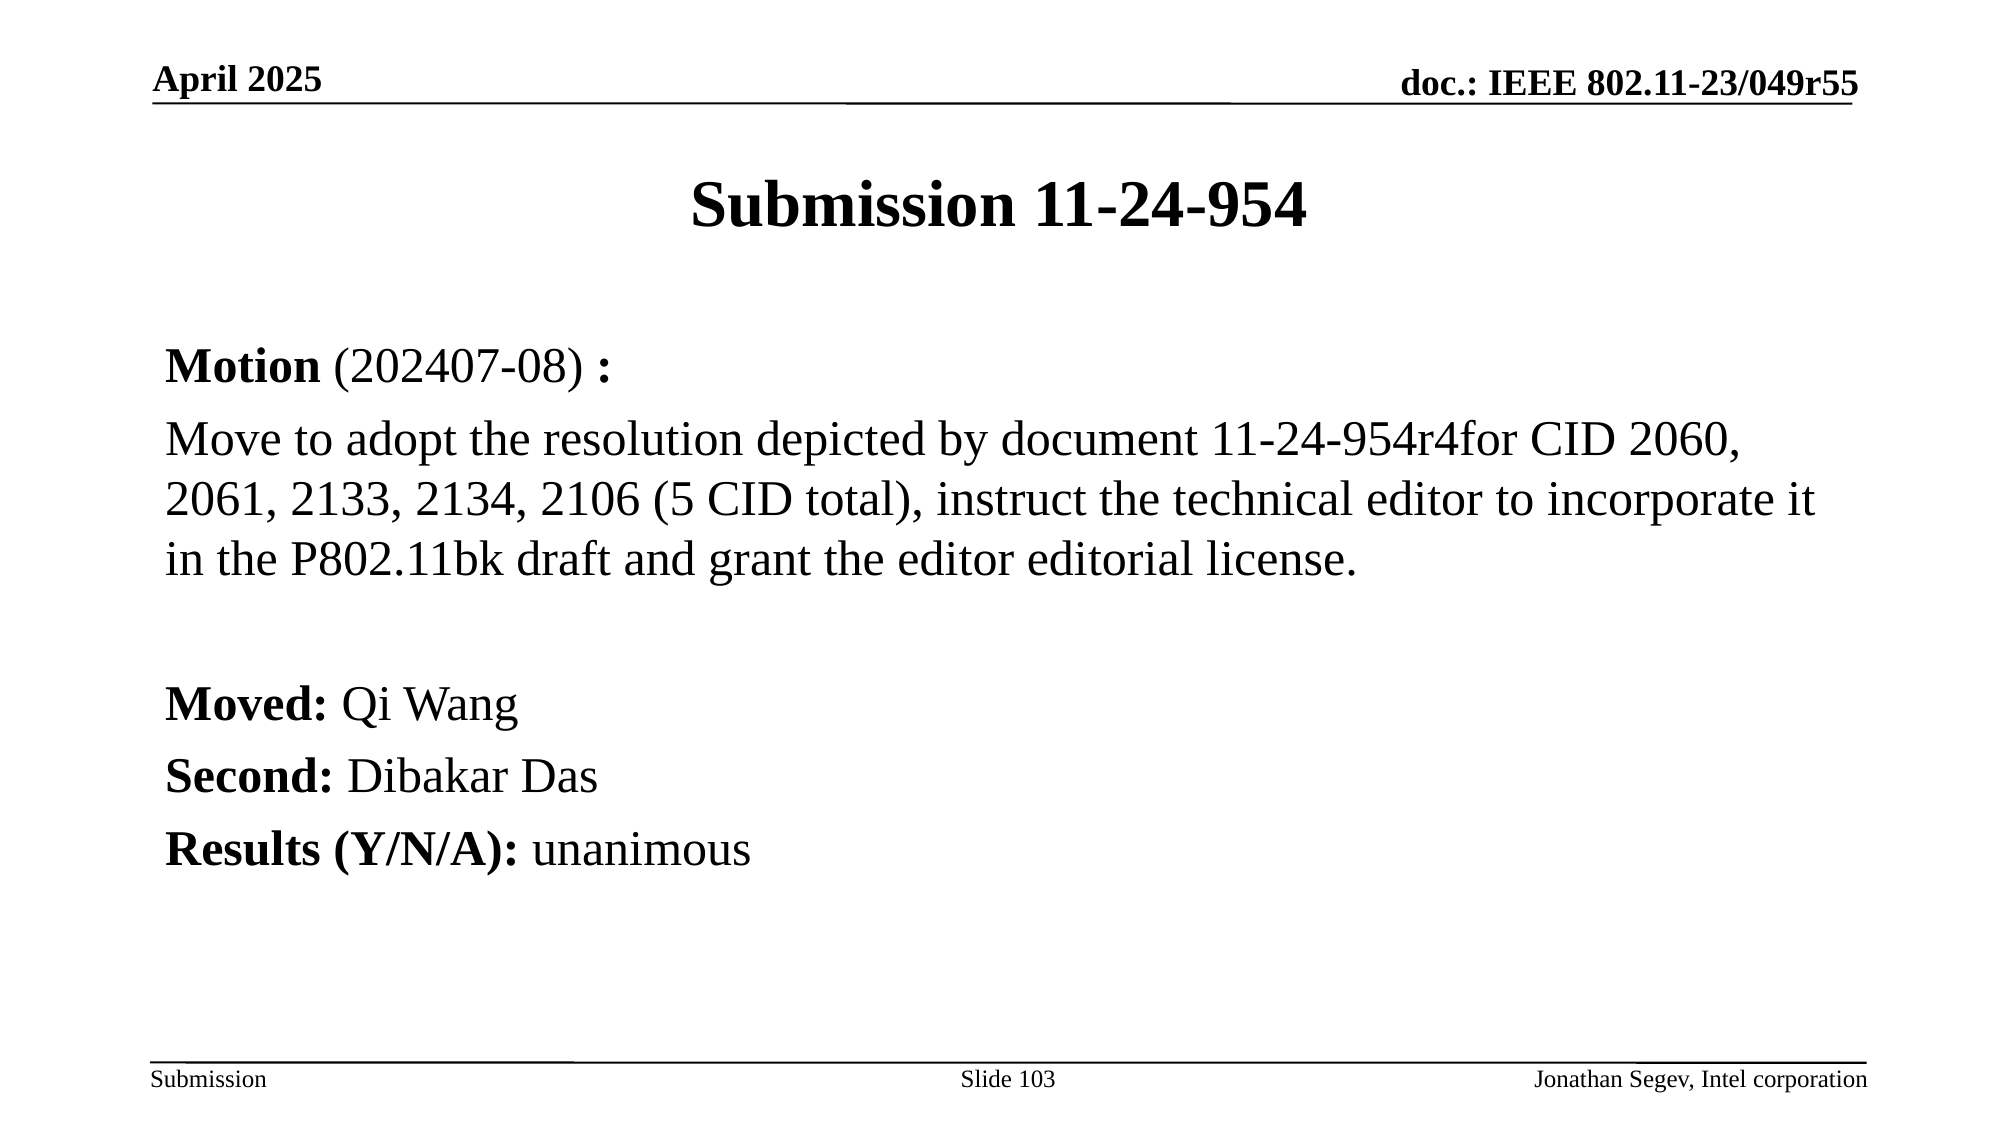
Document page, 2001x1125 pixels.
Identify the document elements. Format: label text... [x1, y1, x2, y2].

list Motion (202407-08) : Move to adopt the resolution depicted by document 11-24-954r4for CID 2060, 2061, 2133, 2134, 2106 (5 CID total), instruct the technical editor to incorporate it in the P802.11bk draft and grant the editor editorial license. Moved: Qi Wang Second: Dibakar Das Results (Y/N/A): unanimous [149, 324, 1850, 1000]
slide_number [152, 54, 563, 100]
title Submission 11-24-954 [149, 112, 1850, 288]
footer Jonathan Segev, Intel corporation [1171, 1061, 1869, 1093]
slide_number Slide 103 [950, 1061, 1067, 1123]
